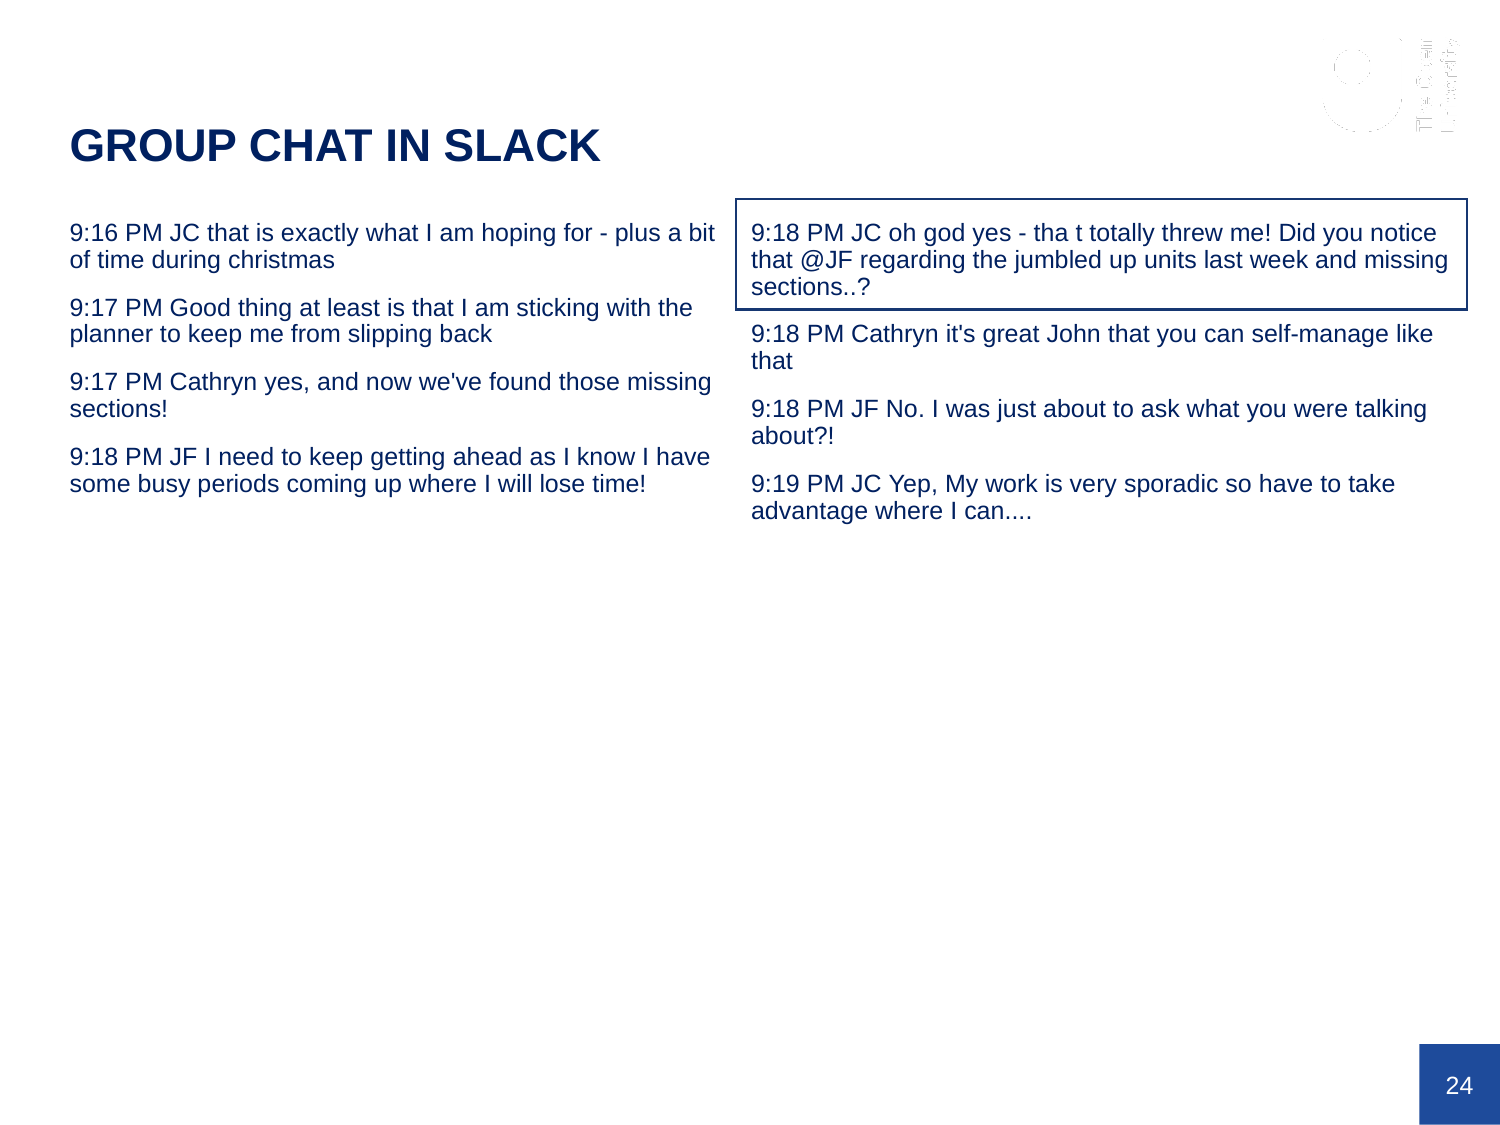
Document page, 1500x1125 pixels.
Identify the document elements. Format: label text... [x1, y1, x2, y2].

text_box [735, 198, 1468, 311]
picture [1322, 37, 1460, 132]
list 9:18 PM JC oh god yes - tha t totally threw me! Did you notice that @JF regarding the jumbled up units last week and missing sections..? 9:18 PM Cathryn it's great John that you can self-manage like that 9:18 PM JF No. I was just about to ask what you were talking about?! 9:19 PM JC Yep, My work is very sporadic so have to take advantage where I can.... [745, 311, 1467, 1070]
list 9:16 PM JC that is exactly what I am hoping for - plus a bit of time during christmas 9:17 PM Good thing at least is that I am sticking with the planner to keep me from slipping back 9:17 PM Cathryn yes, and now we've found those missing sections! 9:18 PM JF I need to keep getting ahead as I know I have some busy periods coming up where I will lose time! [63, 213, 727, 1070]
list GROUP CHAT IN SLACK [63, 124, 1281, 167]
